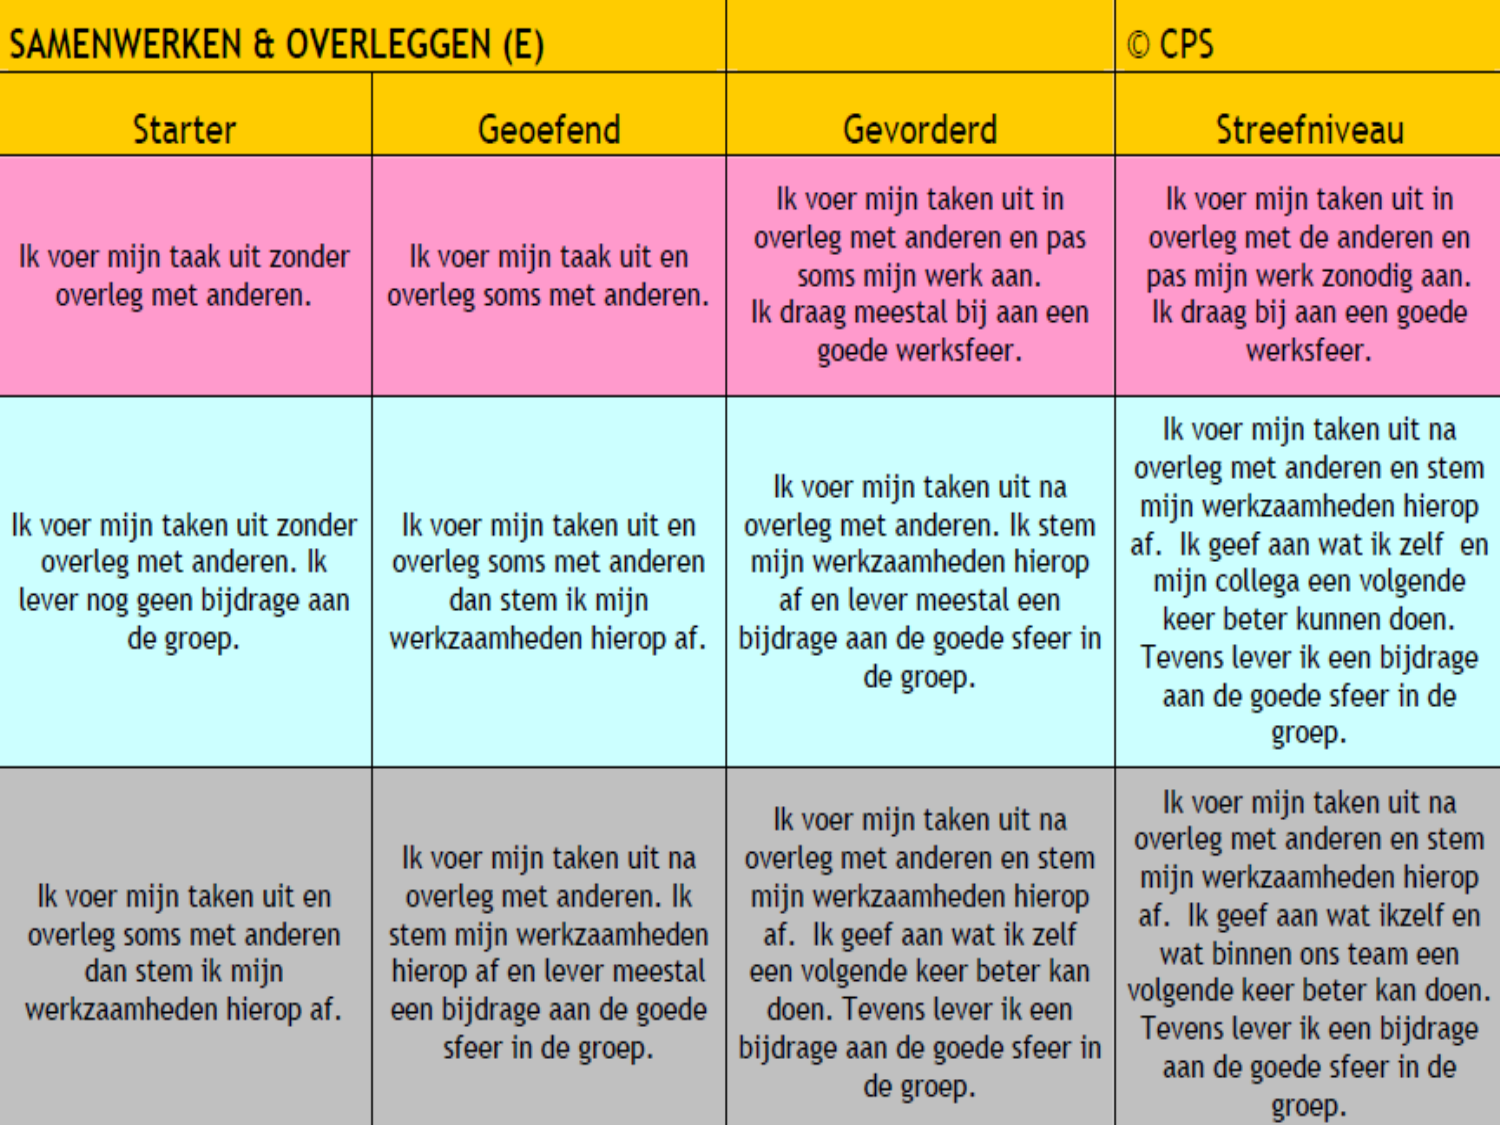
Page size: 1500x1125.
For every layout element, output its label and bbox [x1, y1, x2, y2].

list [0, 0, 1500, 1125]
